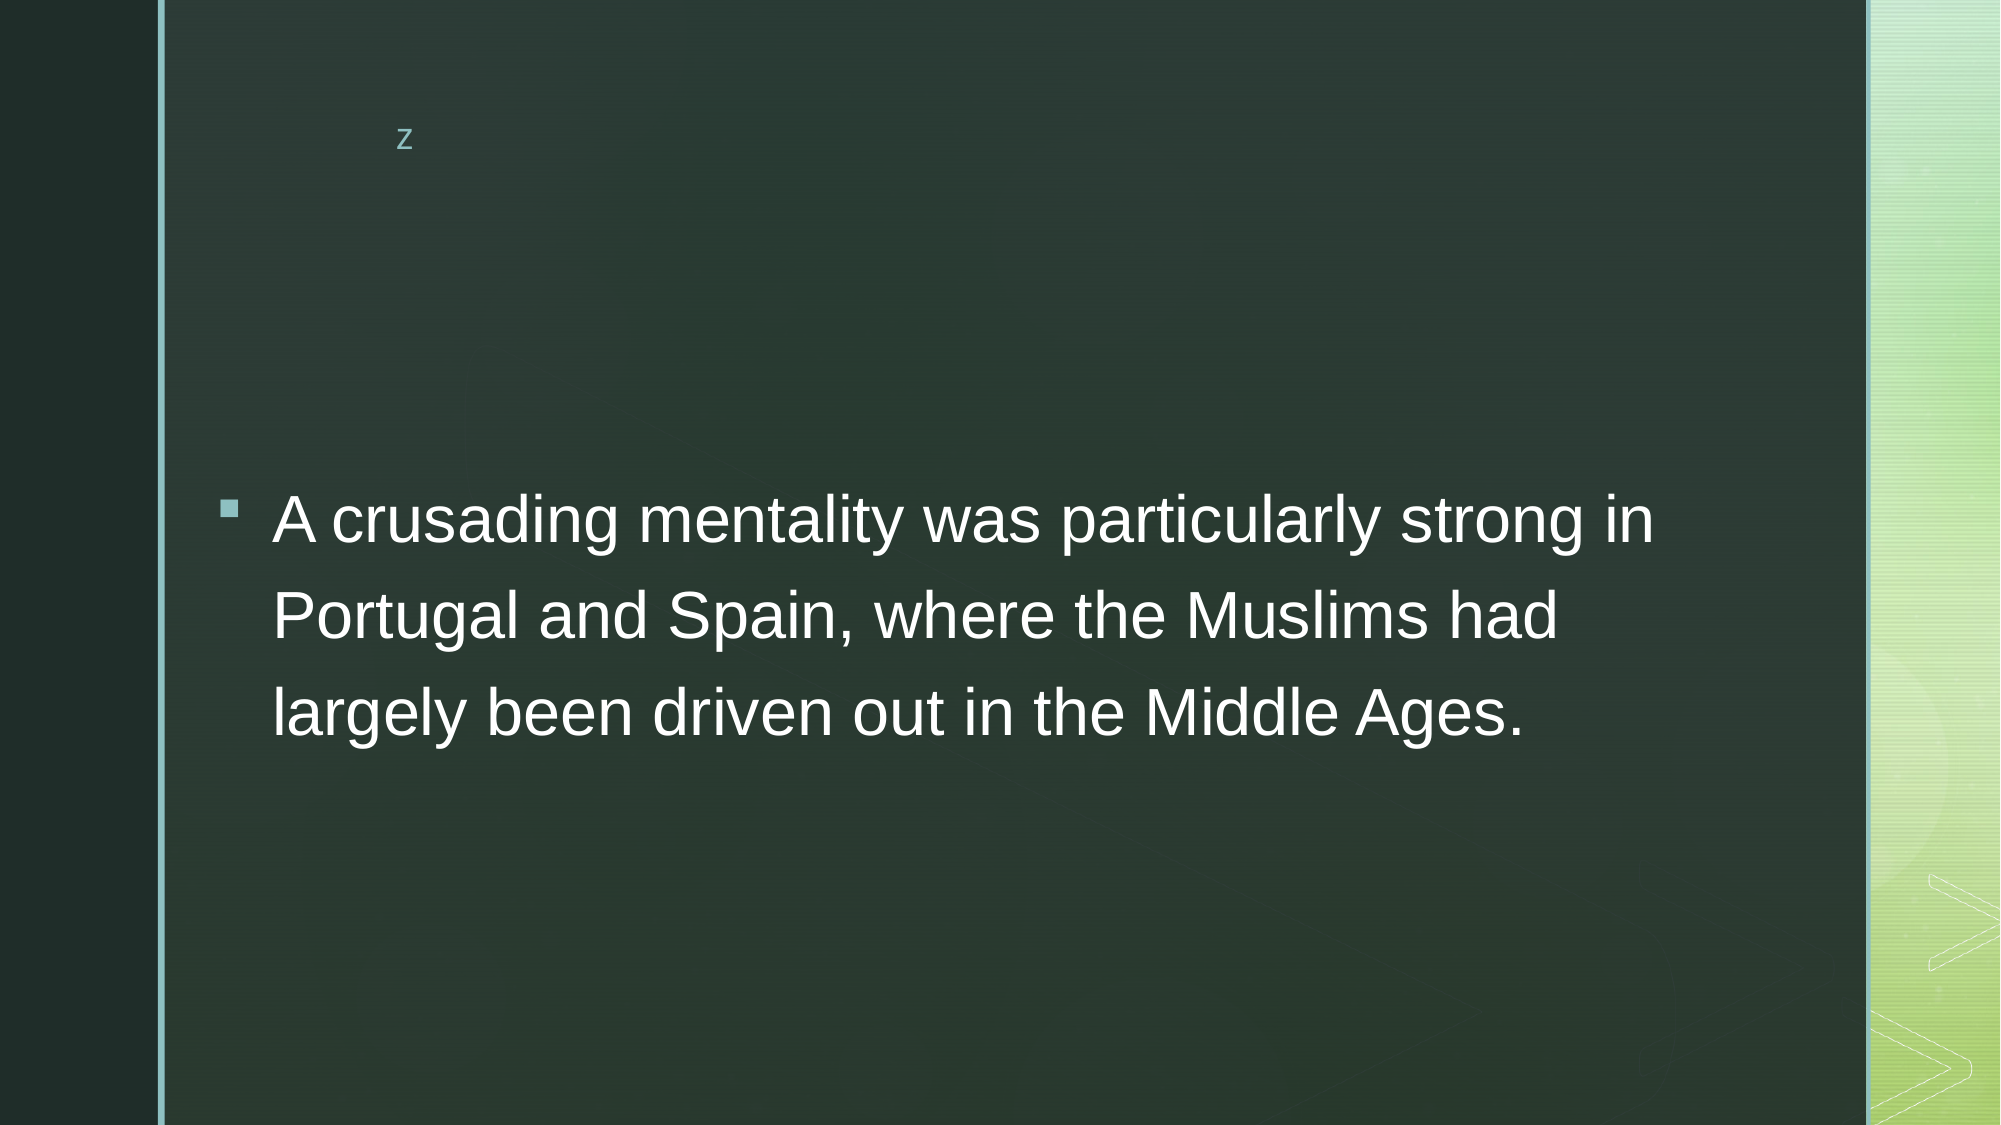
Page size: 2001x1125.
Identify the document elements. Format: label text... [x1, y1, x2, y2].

picture [1871, 0, 2001, 1125]
list A crusading mentality was particularly strong in Portugal and Spain, where the Muslims had largely been driven out in the Middle Ages. [200, 216, 1734, 993]
